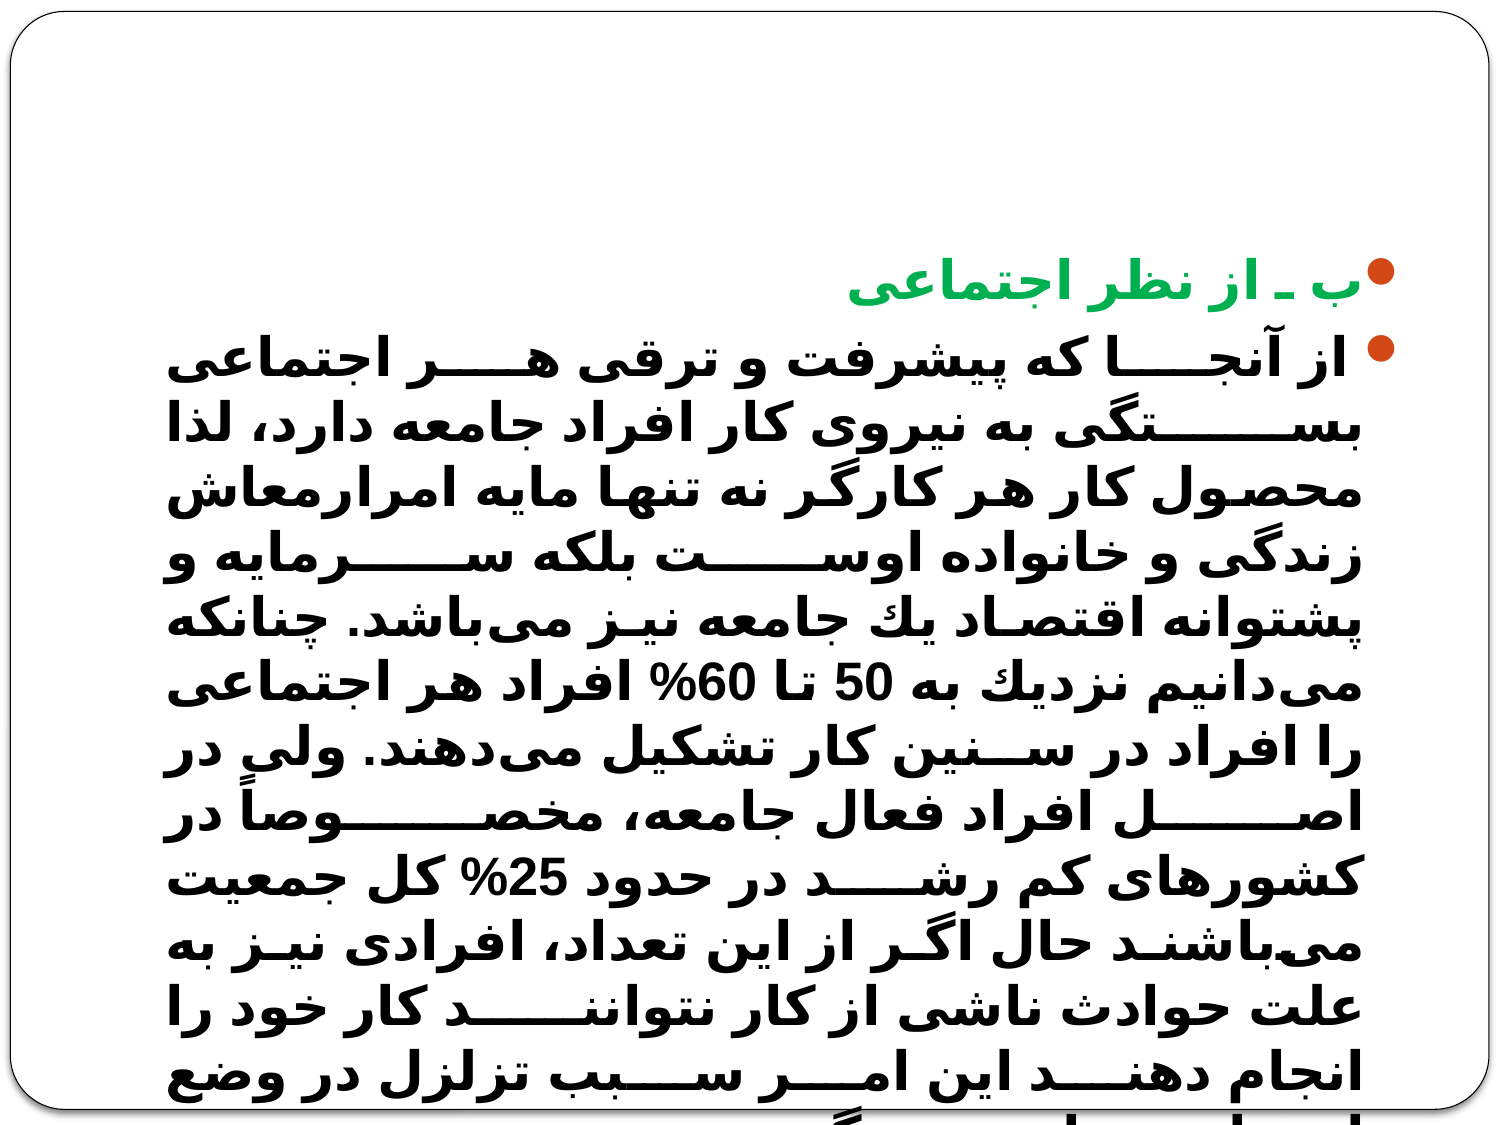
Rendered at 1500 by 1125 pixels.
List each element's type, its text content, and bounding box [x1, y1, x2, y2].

list ب ـ از نظر اجتماعی‌ از آنجا كه‌ پیشرفت‌ و ترقی‌ هر اجتماعی‌ بستگی‌ به‌ نیروی‌ كار افراد جامعه‌ دارد، لذا محصول‌ كار هر كارگر نه‌ تنها مایه‌ امرارمعاش‌ زندگی‌ و خانواده‌ اوست‌ بلكه‌ سرمایه‌ و پشتوانه‌ اقتصاد یك‌ جامعه‌ نیز می‌باشد. چنانكه‌ می‌دانیم‌ نزدیك‌ به‌ 50 تا 60% افراد هر اجتماعی‌ را افراد در سنین‌ كار تشكیل‌ می‌دهند. ولی‌ در اصل‌ افراد فعال‌ جامعه‌، مخصوصاً در كشورهای‌ كم‌ رشد در حدود 25% كل‌ جمعیت‌ می‌باشند حال‌ اگر از این‌ تعداد، افرادی‌ نیز به‌ علت‌ حوادث‌ ناشی‌ از كار نتوانند كار خود را انجام‌ دهند این‌ امر سبب‌ تزلزل‌ در وضع‌ اجتماعی‌ جامعه‌ می‌گردد. [149, 237, 1426, 988]
